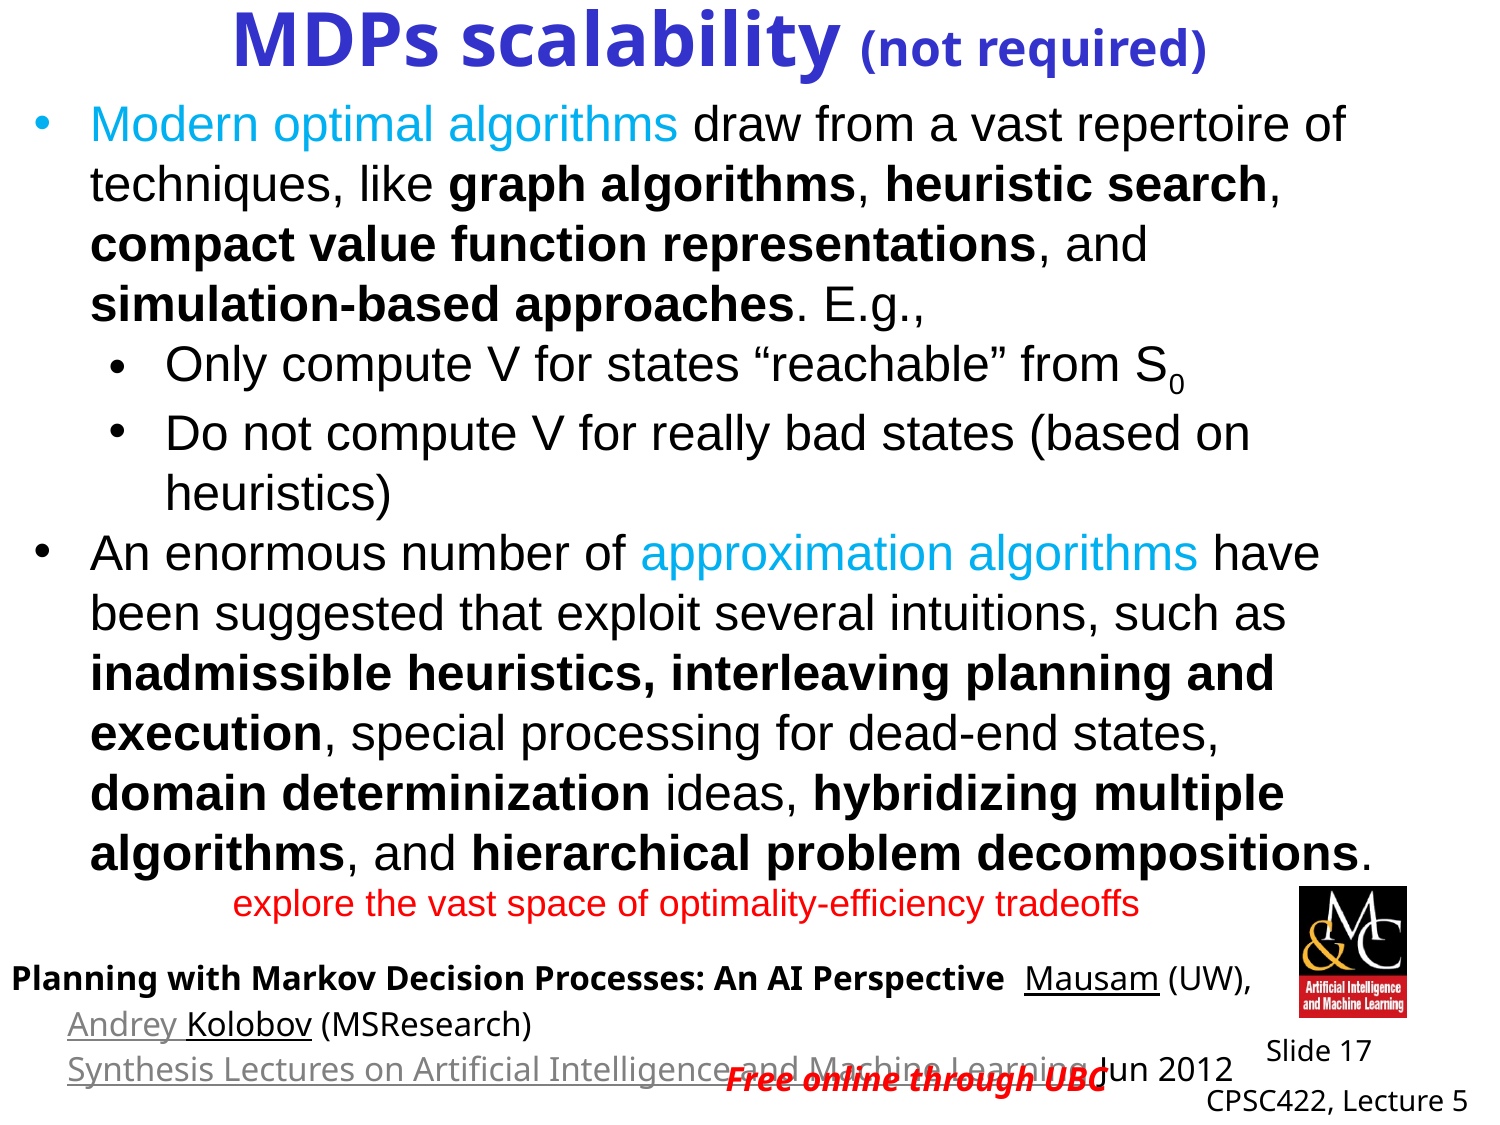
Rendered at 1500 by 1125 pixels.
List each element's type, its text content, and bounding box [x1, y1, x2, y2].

text_box explore the vast space of optimality-efficiency tradeoffs [217, 871, 1156, 931]
text_box MDPs scalability (not required) [18, 0, 1419, 93]
footer CPSC422, Lecture 5 [1099, 1074, 1500, 1125]
text_box Planning with Markov Decision Processes: An AI Perspective Mausam (UW), Andrey Kolobov (MSResearch) Synthesis Lectures on Artificial Intelligence and Machine Learning Jun 2012 [0, 949, 1288, 1100]
text_box Free online through UBC [710, 1050, 1161, 1114]
text_box Modern optimal algorithms draw from a vast repertoire of techniques, like graph algorithms, heuristic search, compact value function representations, and simulation-based approaches. E.g., Only compute V for states “reachable” from S0 Do not compute V for really bad states (based on heuristics) An enormous number of approximation algorithms have been suggested that exploit several intuitions, such as inadmissible heuristics, interleaving planning and execution, special processing for dead-end states, domain determinization ideas, hybridizing multiple algorithms, and hierarchical problem decompositions. [18, 84, 1407, 463]
picture [1299, 886, 1407, 1019]
slide_number Slide 17 [1161, 1024, 1388, 1101]
